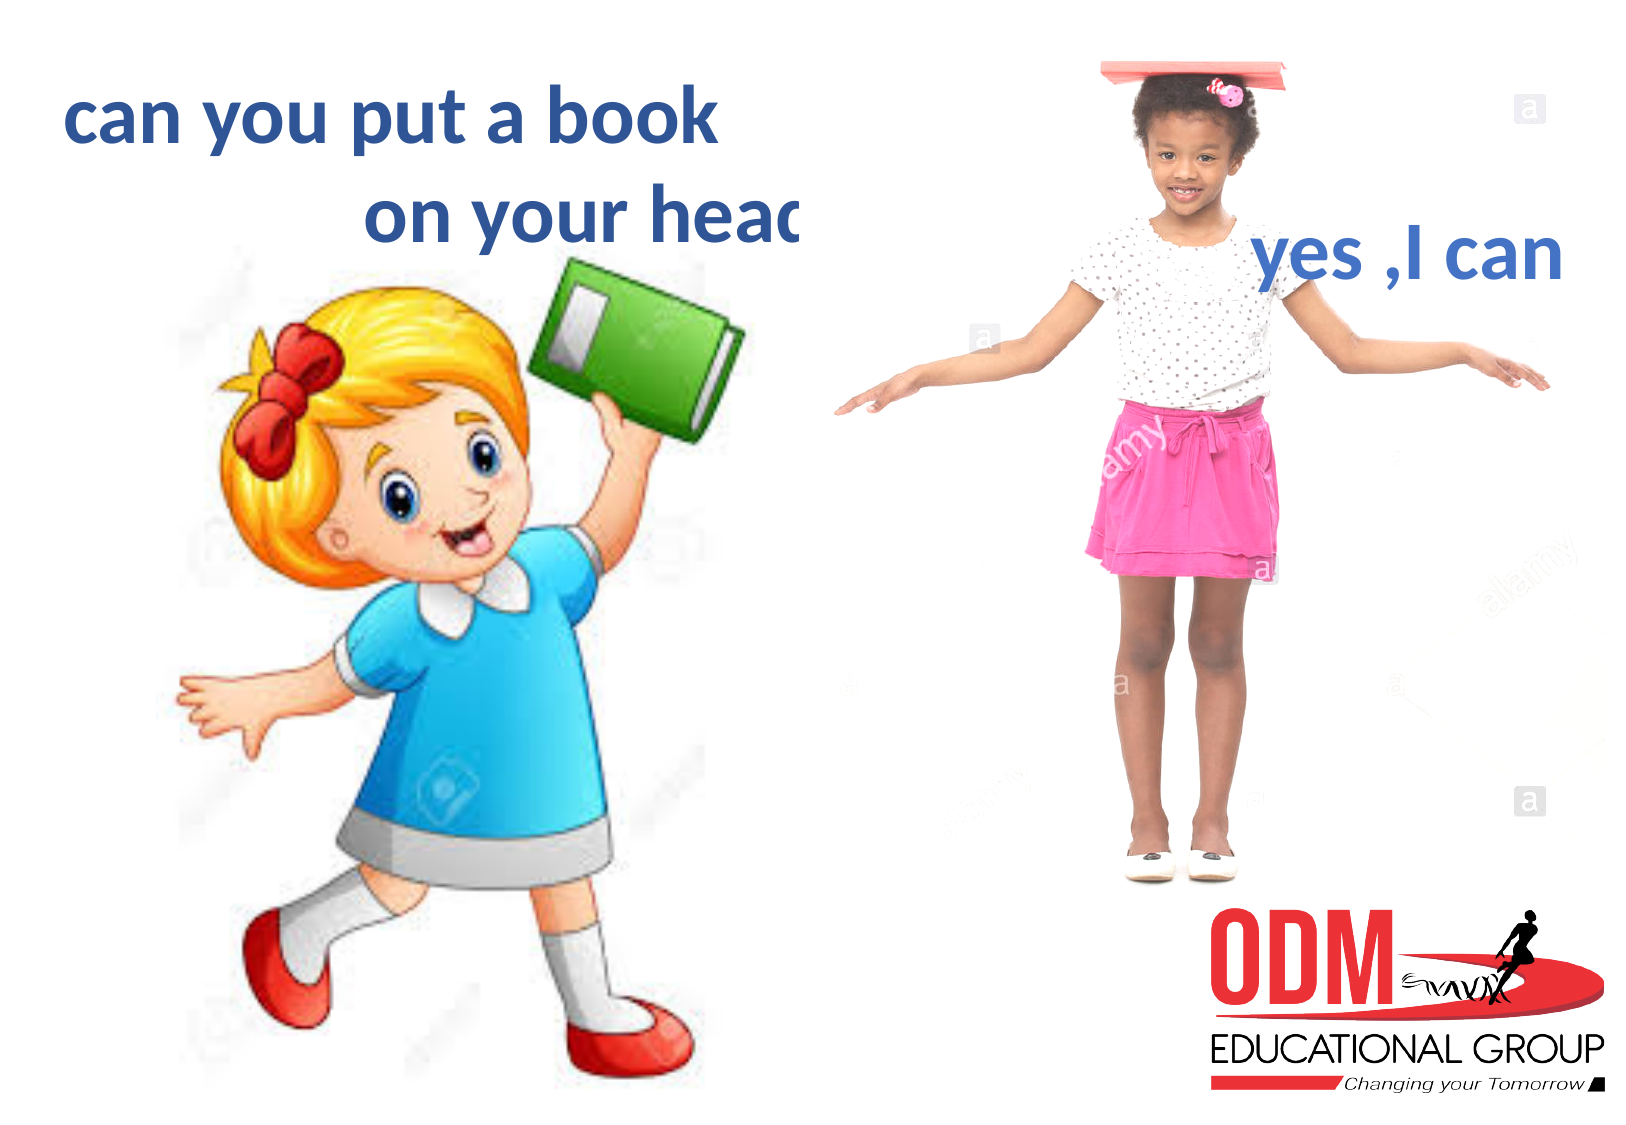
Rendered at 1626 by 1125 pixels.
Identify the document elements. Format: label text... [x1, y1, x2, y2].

picture [155, 245, 768, 1093]
picture [1211, 908, 1605, 1093]
picture [799, 36, 1605, 892]
text_box can you put a book on your head? [49, 52, 799, 267]
